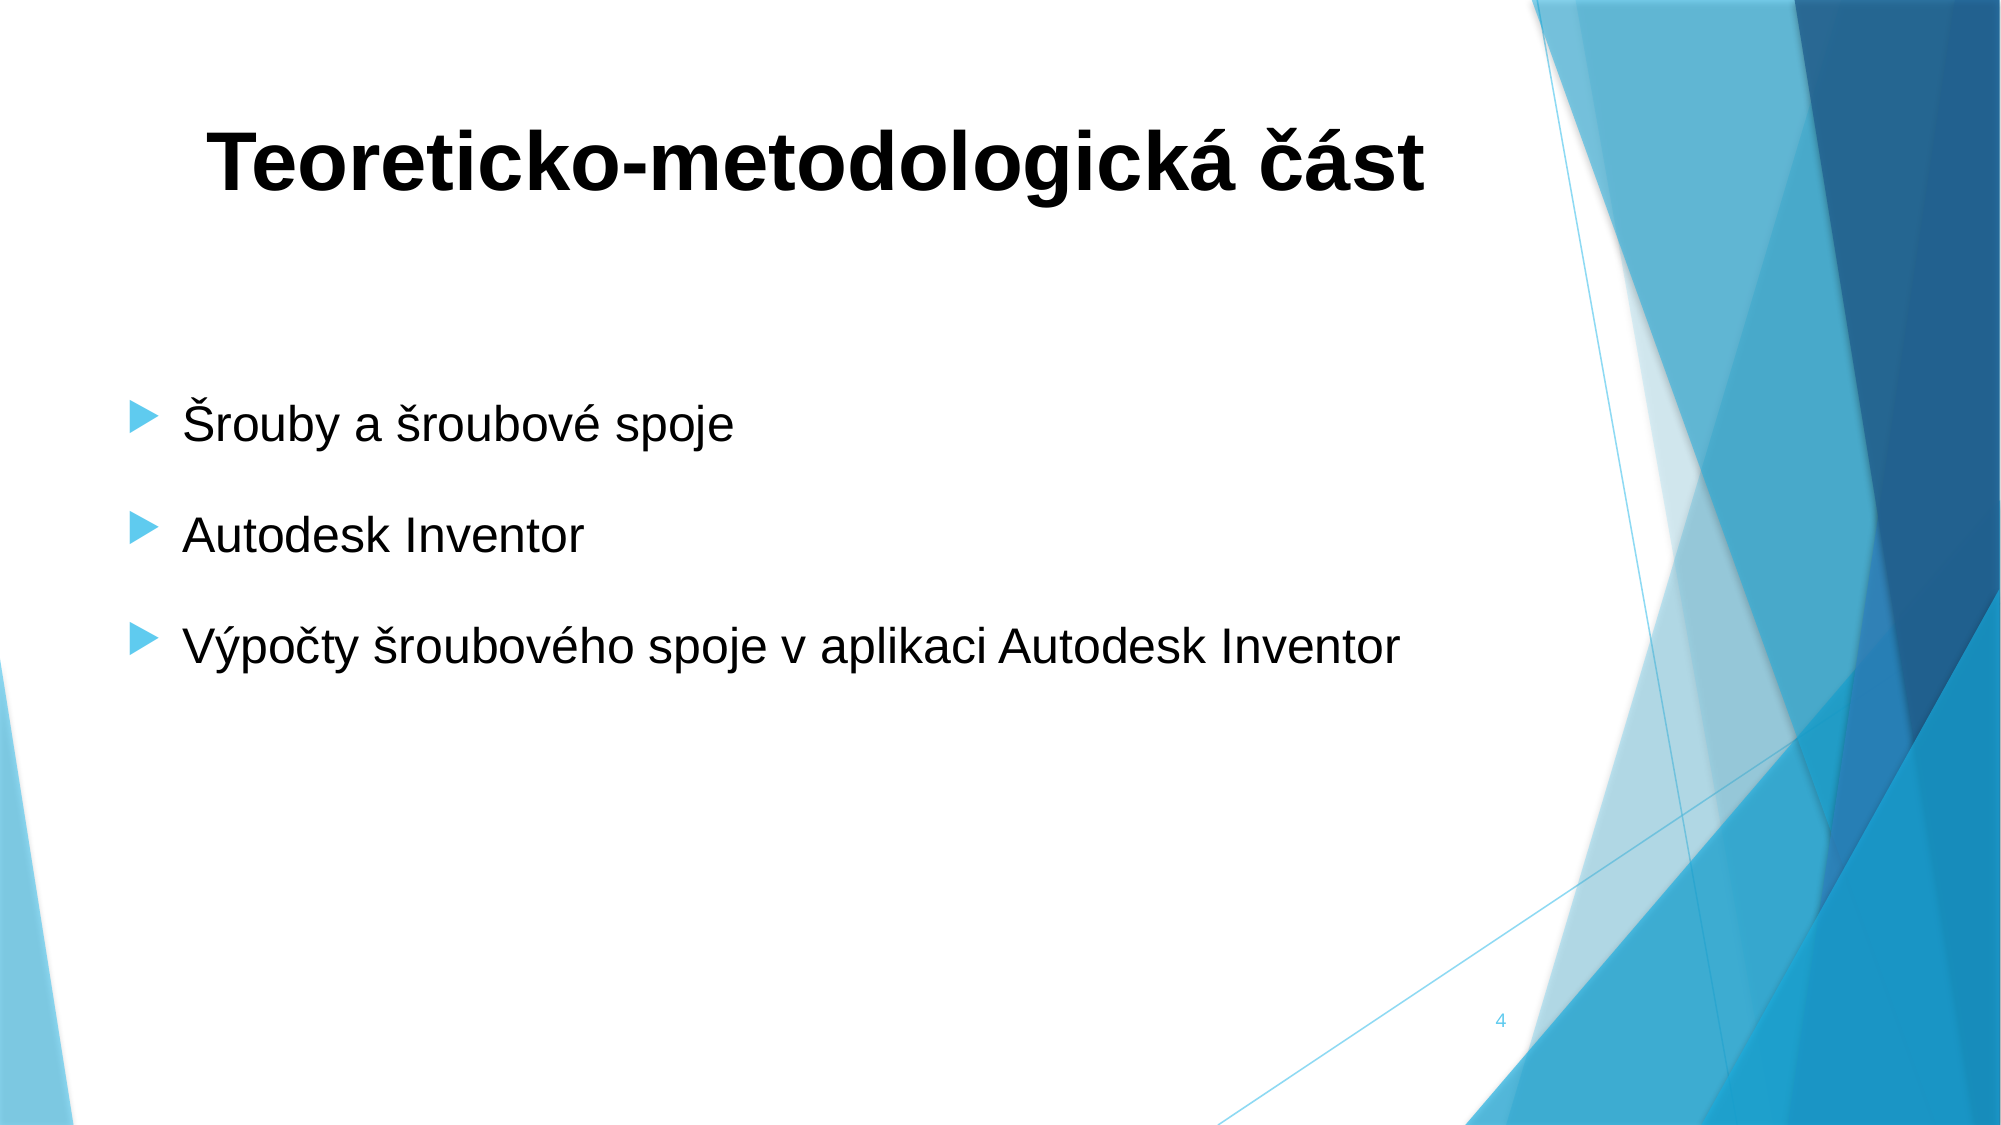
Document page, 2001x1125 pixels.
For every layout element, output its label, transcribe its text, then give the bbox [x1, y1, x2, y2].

slide_number 4 [1409, 991, 1522, 1051]
title Teoreticko-metodologická část [111, 99, 1522, 317]
list Šrouby a šroubové spoje Autodesk Inventor Výpočty šroubového spoje v aplikaci Autodesk Inventor [111, 354, 1522, 992]
